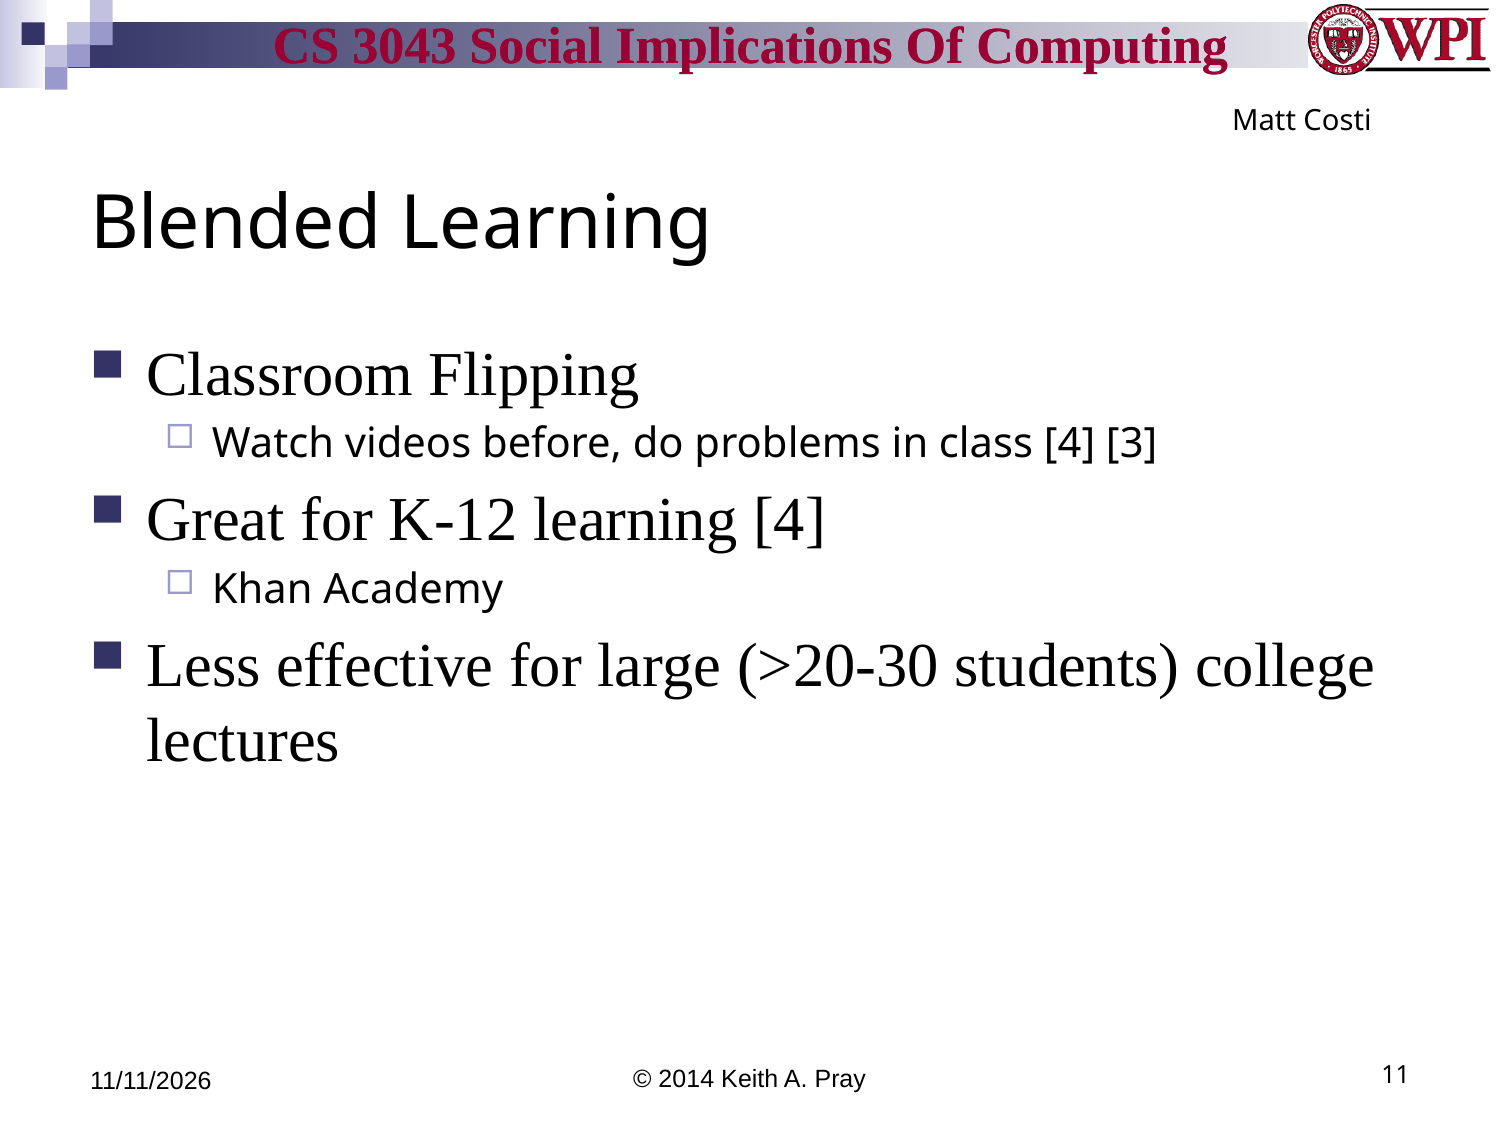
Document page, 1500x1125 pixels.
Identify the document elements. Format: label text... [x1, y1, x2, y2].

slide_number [74, 1024, 426, 1103]
picture [1308, 3, 1500, 75]
footer © 2014 Keith A. Pray [512, 1024, 988, 1101]
text_box Matt Costi [1123, 93, 1481, 144]
title Blended Learning [74, 124, 1426, 313]
list Classroom Flipping Watch videos before, do problems in class [4] [3] Great for K-12 learning [4] Khan Academy Less effective for large (>20-30 students) college lectures [74, 324, 1426, 963]
slide_number 11 [1074, 1024, 1426, 1101]
